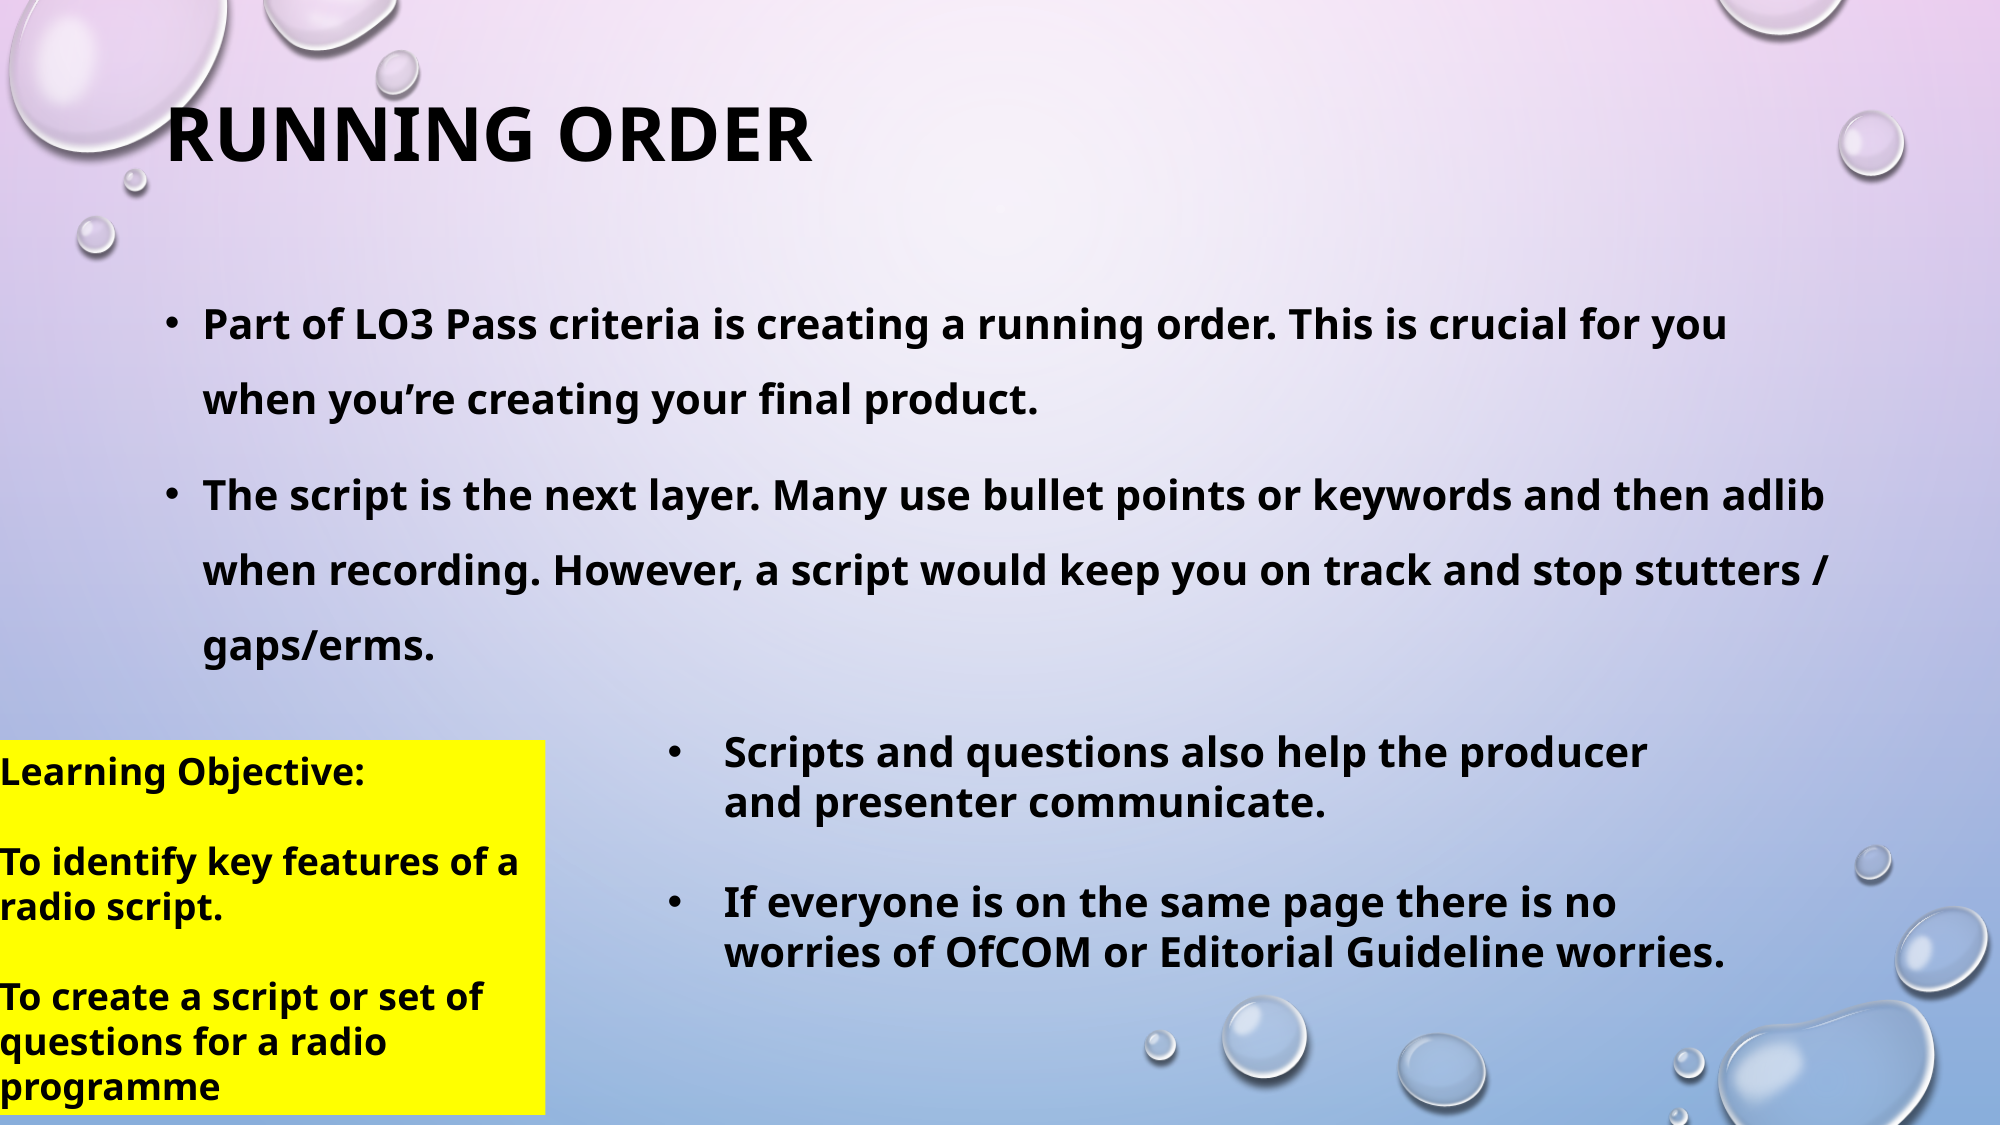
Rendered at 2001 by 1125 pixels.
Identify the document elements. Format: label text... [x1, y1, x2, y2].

list Part of LO3 Pass criteria is creating a running order. This is crucial for you when you’re creating your final product. The script is the next layer. Many use bullet points or keywords and then adlib when recording. However, a script would keep you on track and stop stutters / gaps/erms. [149, 265, 1850, 950]
text_box Scripts and questions also help the producer and presenter communicate. If everyone is on the same page there is no worries of OfCOM or Editorial Guideline worries. [652, 718, 1743, 984]
picture [0, 0, 2000, 1125]
title Running order [149, 5, 1850, 265]
text_box Learning Objective: To identify key features of a radio script. To create a script or set of questions for a radio programme [0, 740, 546, 1115]
